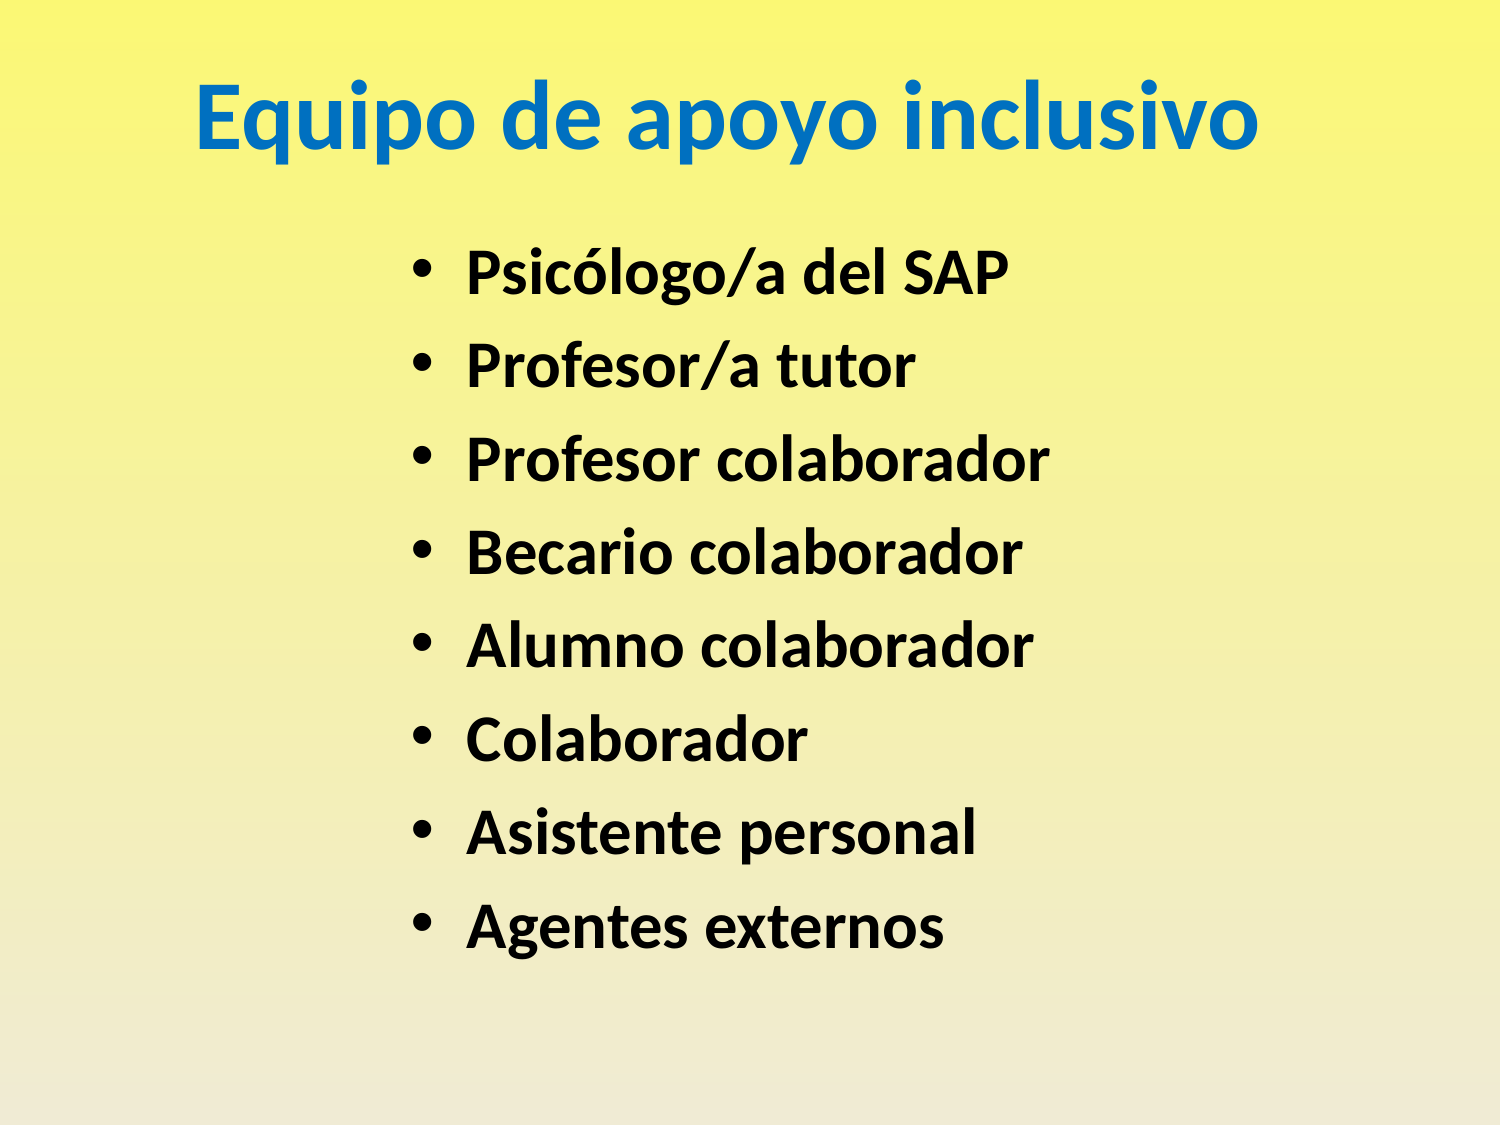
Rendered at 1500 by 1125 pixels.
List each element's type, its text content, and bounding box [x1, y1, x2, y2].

title Equipo de apoyo inclusivo [112, 42, 1455, 216]
list Psicólogo/a del SAP Profesor/a tutor Profesor colaborador Becario colaborador Alumno colaborador Colaborador Asistente personal Agentes externos [395, 219, 1253, 1074]
